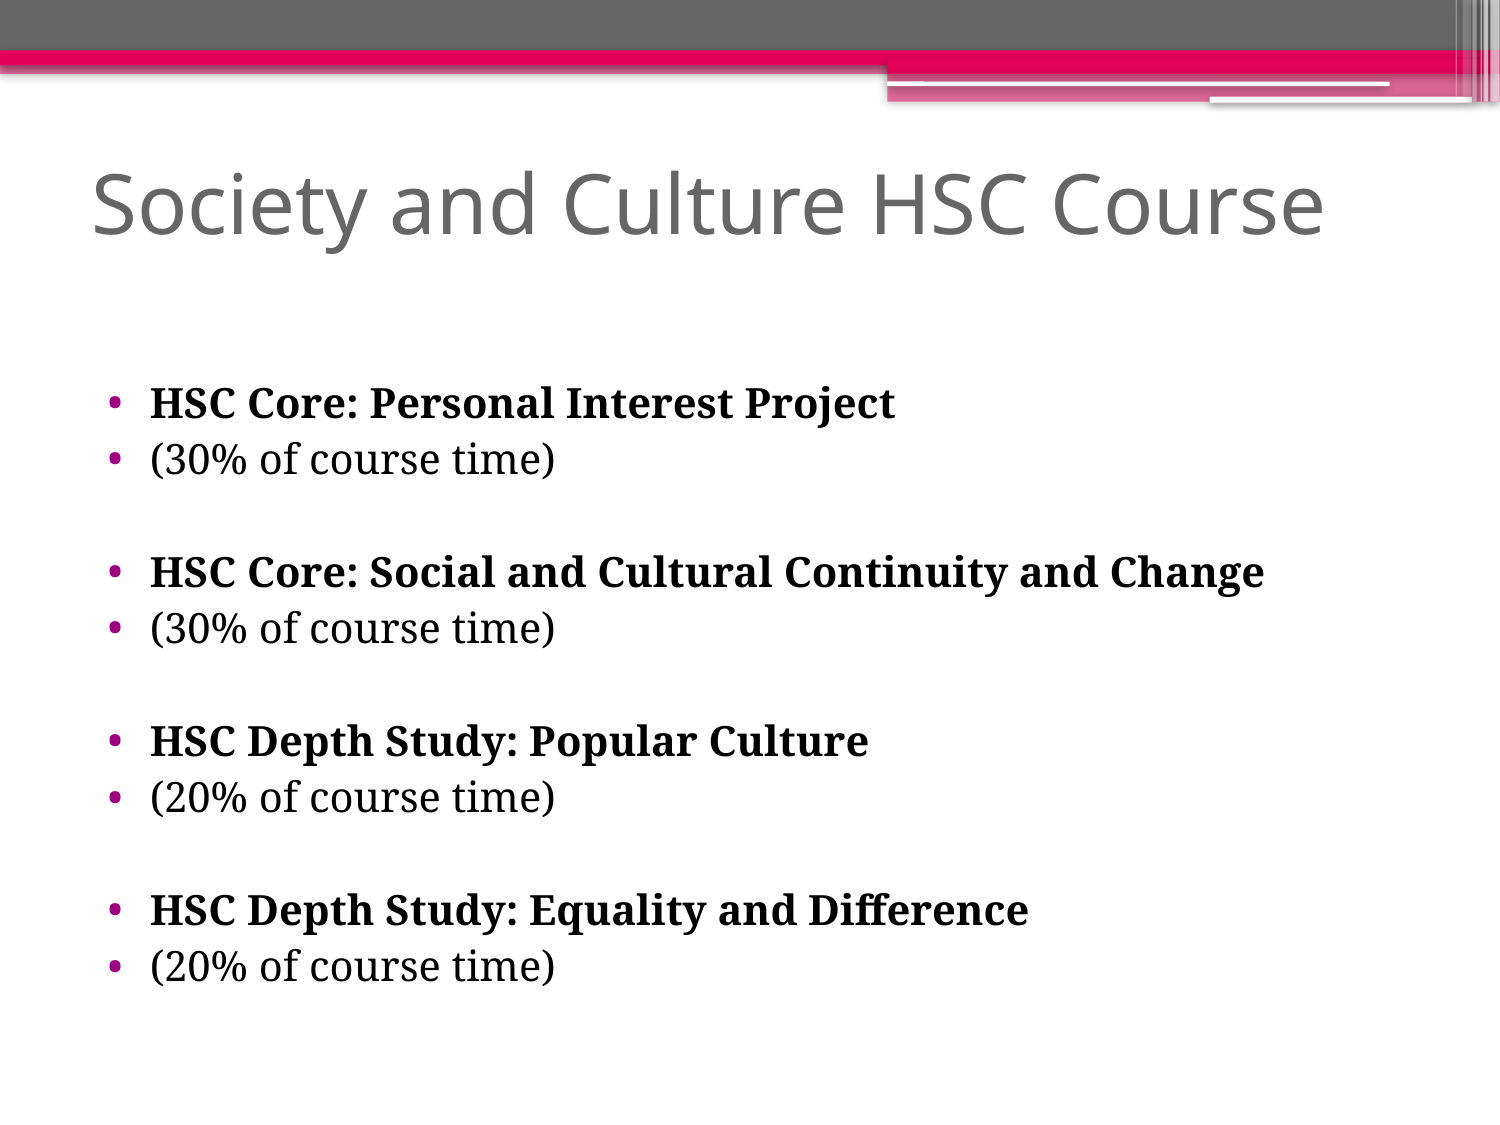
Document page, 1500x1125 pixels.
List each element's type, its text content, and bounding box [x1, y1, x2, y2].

title Society and Culture HSC Course [76, 113, 1427, 289]
list HSC Core: Personal Interest Project (30% of course time) HSC Core: Social and Cultural Continuity and Change (30% of course time) HSC Depth Study: Popular Culture (20% of course time) HSC Depth Study: Equality and Difference (20% of course time) [75, 368, 1425, 1079]
